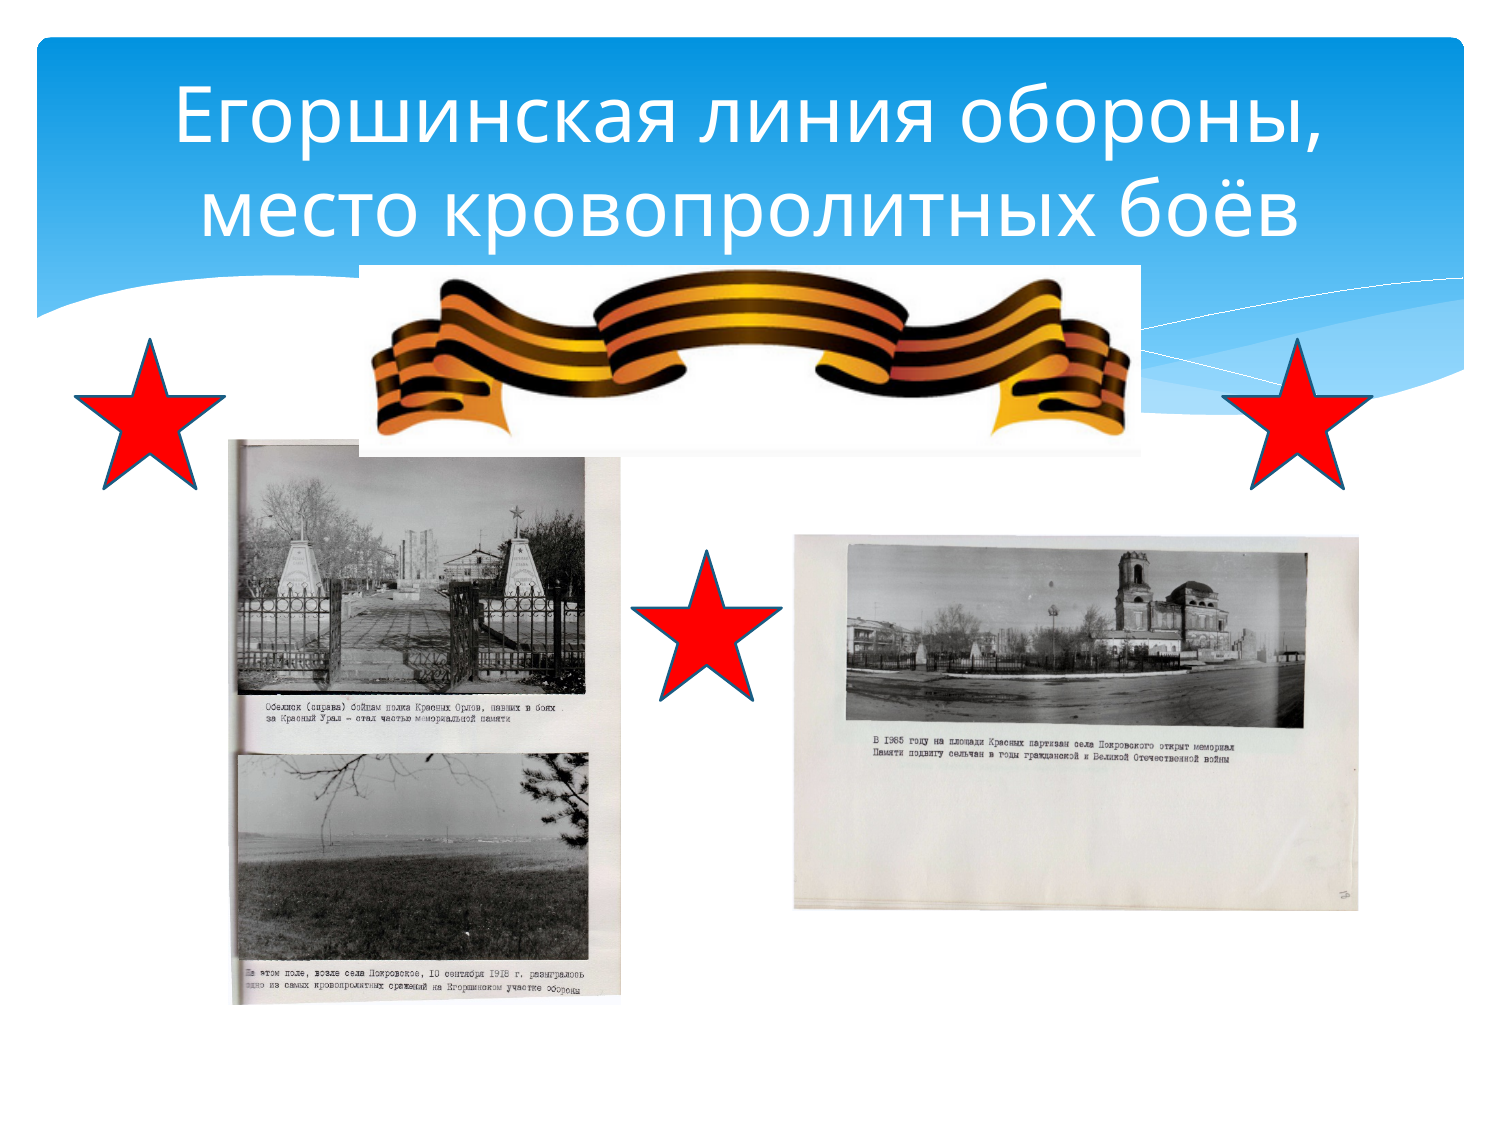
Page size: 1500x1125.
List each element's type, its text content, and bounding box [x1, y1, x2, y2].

text_box [1221, 337, 1374, 491]
picture [793, 535, 887, 911]
title Егоршинская линия обороны, место кровопролитных боёв [75, 55, 1425, 261]
text_box [73, 337, 227, 491]
picture [1264, 535, 1359, 911]
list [228, 439, 621, 1006]
picture [359, 265, 1141, 457]
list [887, 439, 1264, 1006]
text_box [630, 549, 783, 702]
